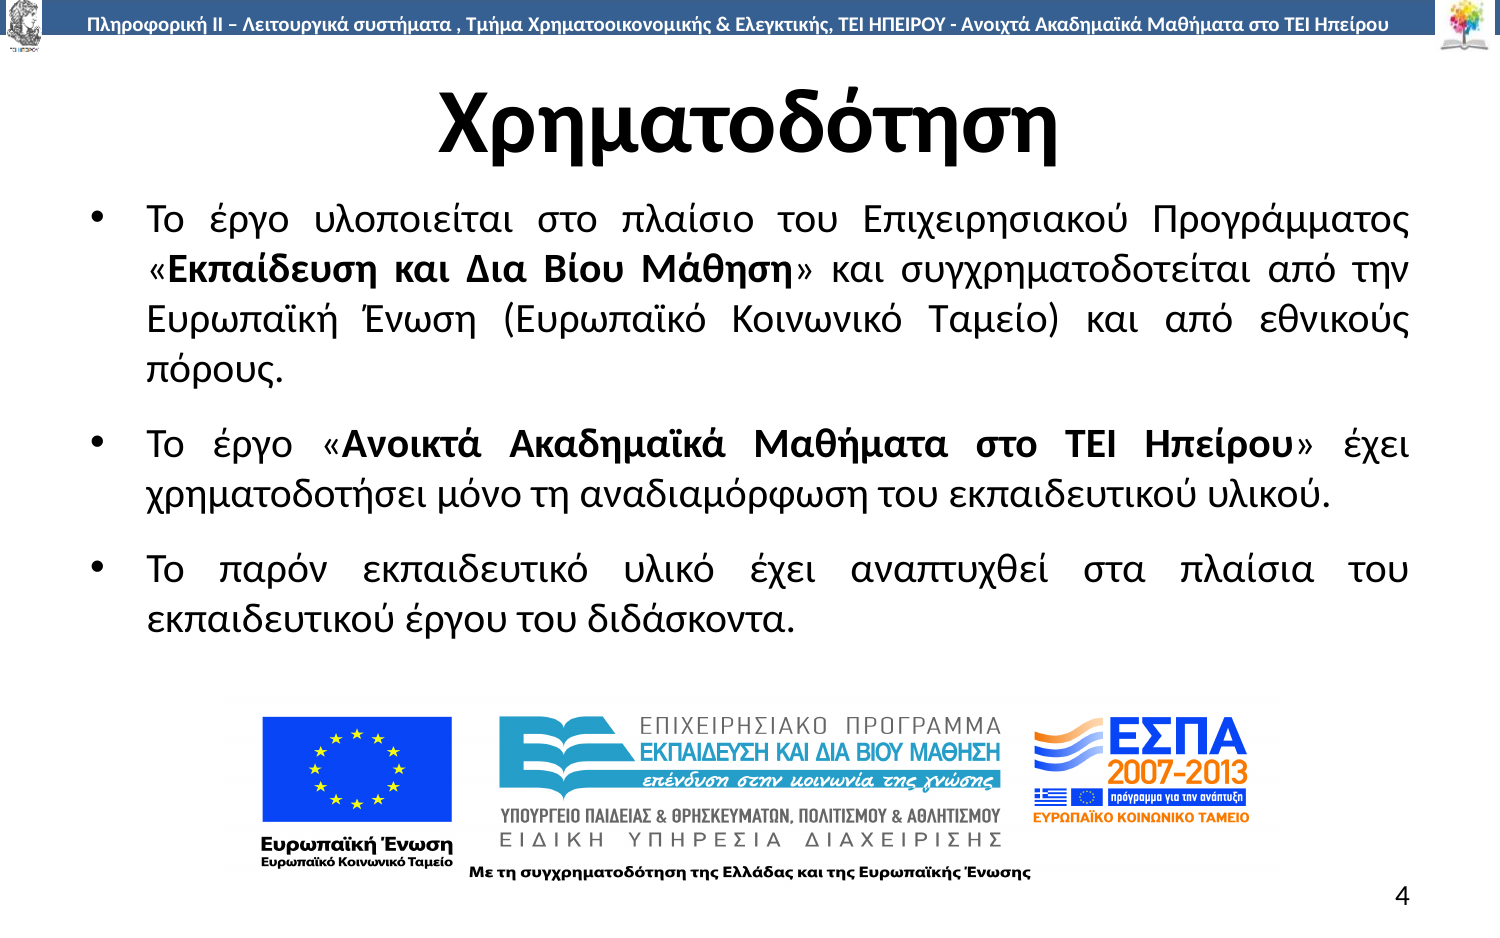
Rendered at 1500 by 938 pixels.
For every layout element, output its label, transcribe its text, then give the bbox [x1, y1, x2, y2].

slide_number 4 [1074, 868, 1425, 919]
picture [218, 690, 1282, 903]
picture [6, 0, 42, 54]
list Το έργο υλοποιείται στο πλαίσιο του Επιχειρησιακού Προγράμματος «Εκπαίδευση και Δια Βίου Μάθηση» και συγχρηματοδοτείται από την Ευρωπαϊκή Ένωση (Ευρωπαϊκό Κοινωνικό Ταμείο) και από εθνικούς πόρους. Το έργο «Ανοικτά Ακαδημαϊκά Μαθήματα στο TEI Ηπείρου» έχει χρηματοδοτήσει μόνο τη αναδιαμόρφωση του εκπαιδευτικού υλικού. Το παρόν εκπαιδευτικό υλικό έχει αναπτυχθεί στα πλαίσια του εκπαιδευτικού έργου του διδάσκοντα. [75, 183, 1425, 802]
title Χρηματοδότηση [75, 37, 1425, 183]
picture [1435, 0, 1495, 52]
